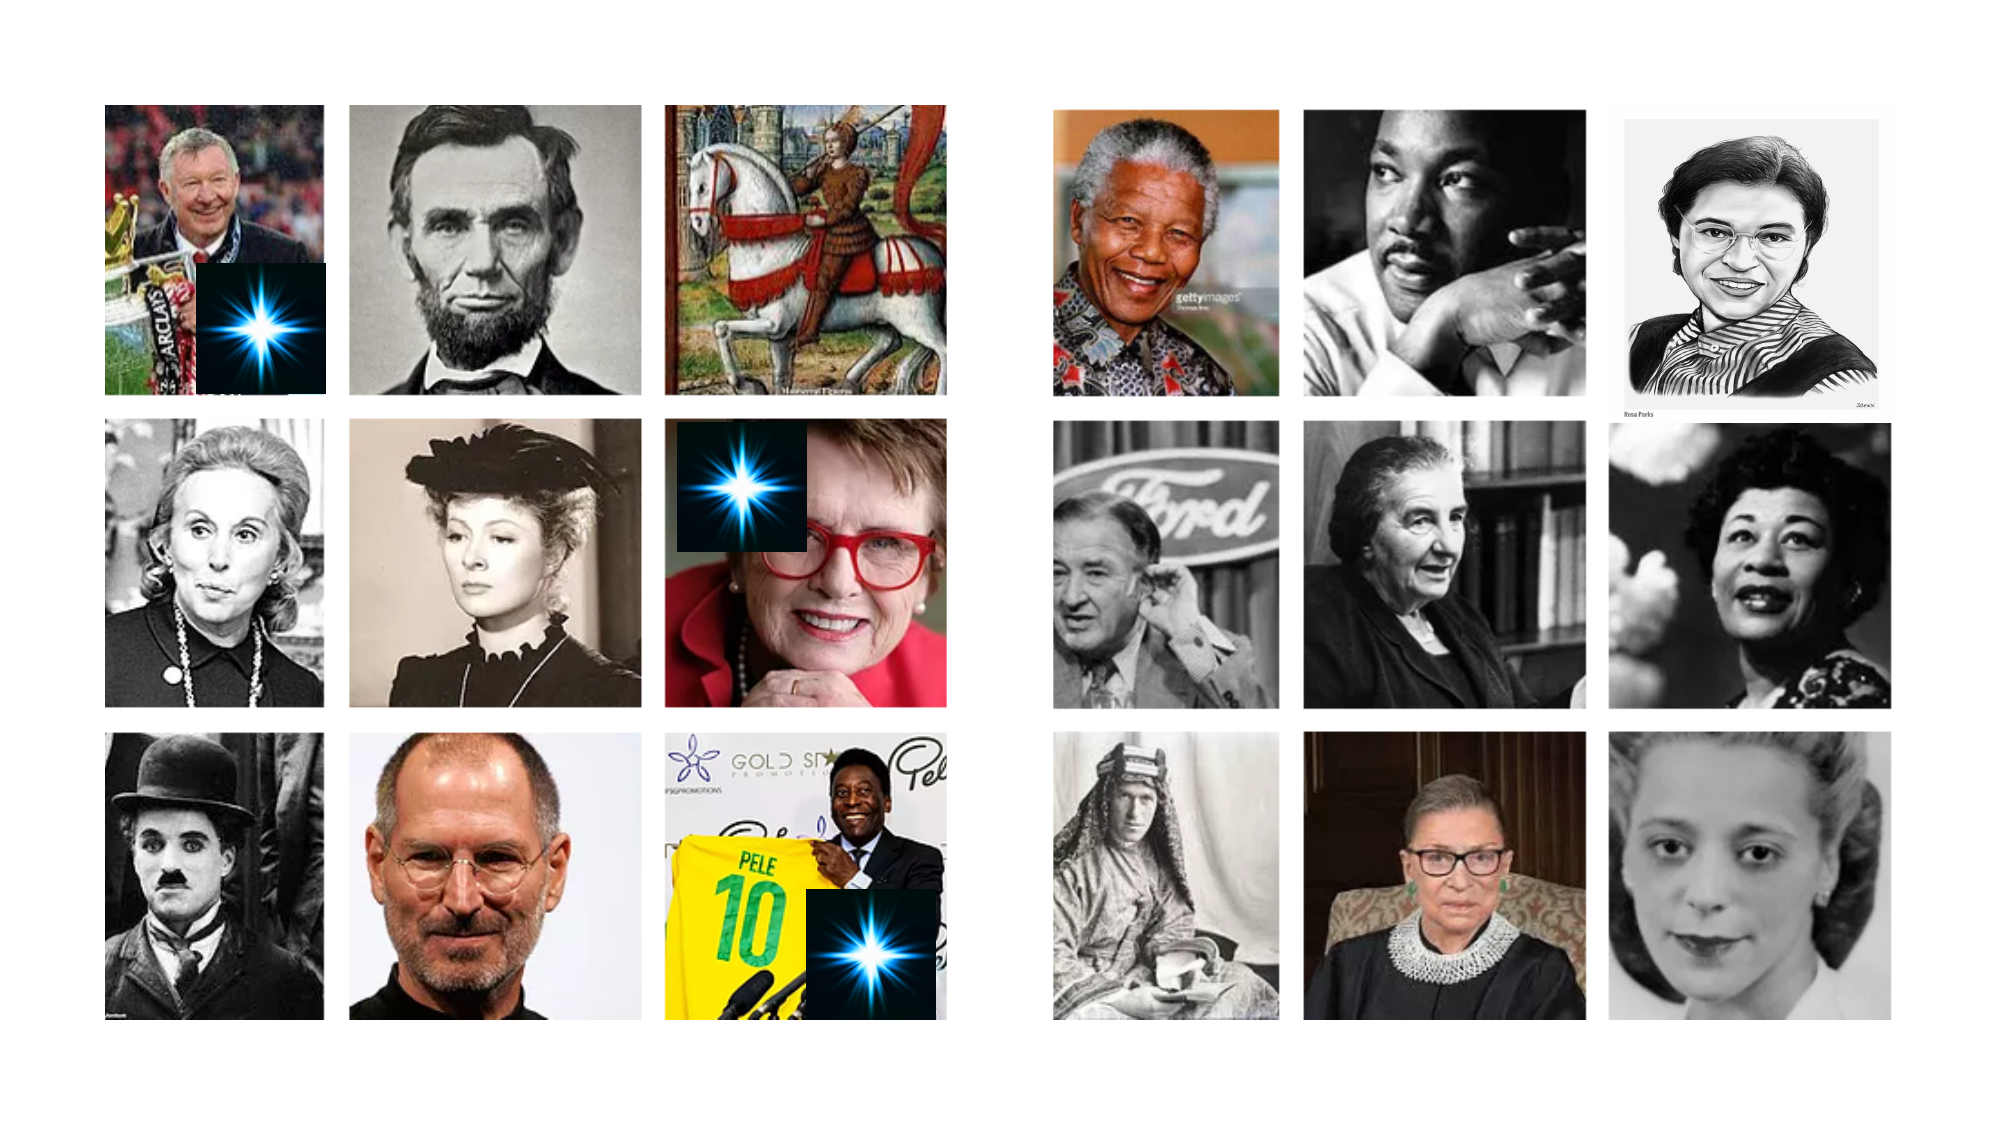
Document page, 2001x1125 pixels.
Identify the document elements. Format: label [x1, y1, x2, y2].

picture [105, 105, 947, 1020]
picture [1053, 105, 1895, 1020]
